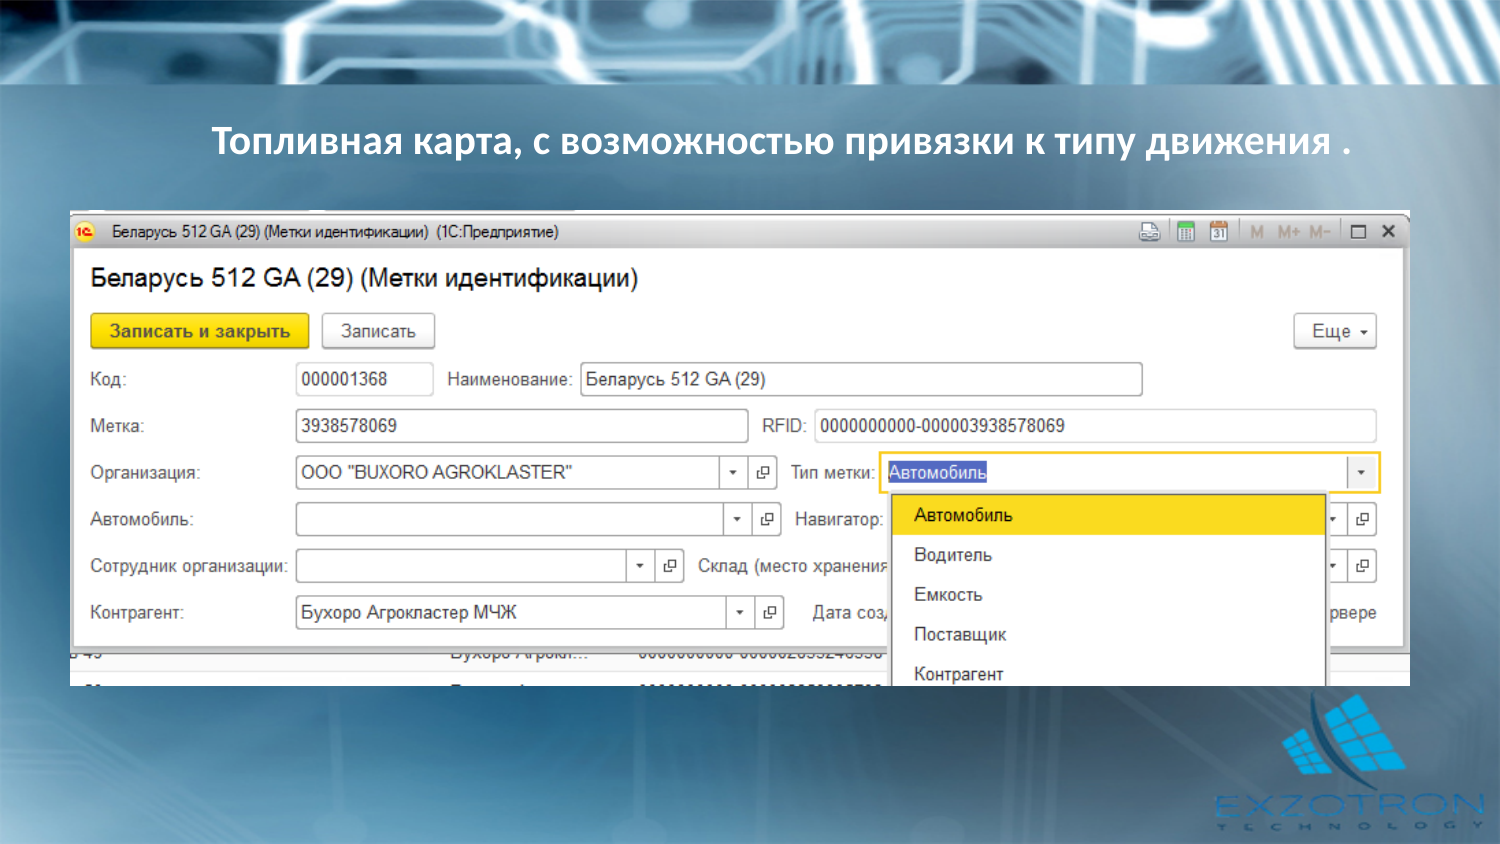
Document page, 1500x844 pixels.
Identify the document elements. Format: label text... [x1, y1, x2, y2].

picture [0, 0, 1500, 844]
text_box Топливная карта, с возможностью привязки к типу движения . [196, 105, 1369, 171]
